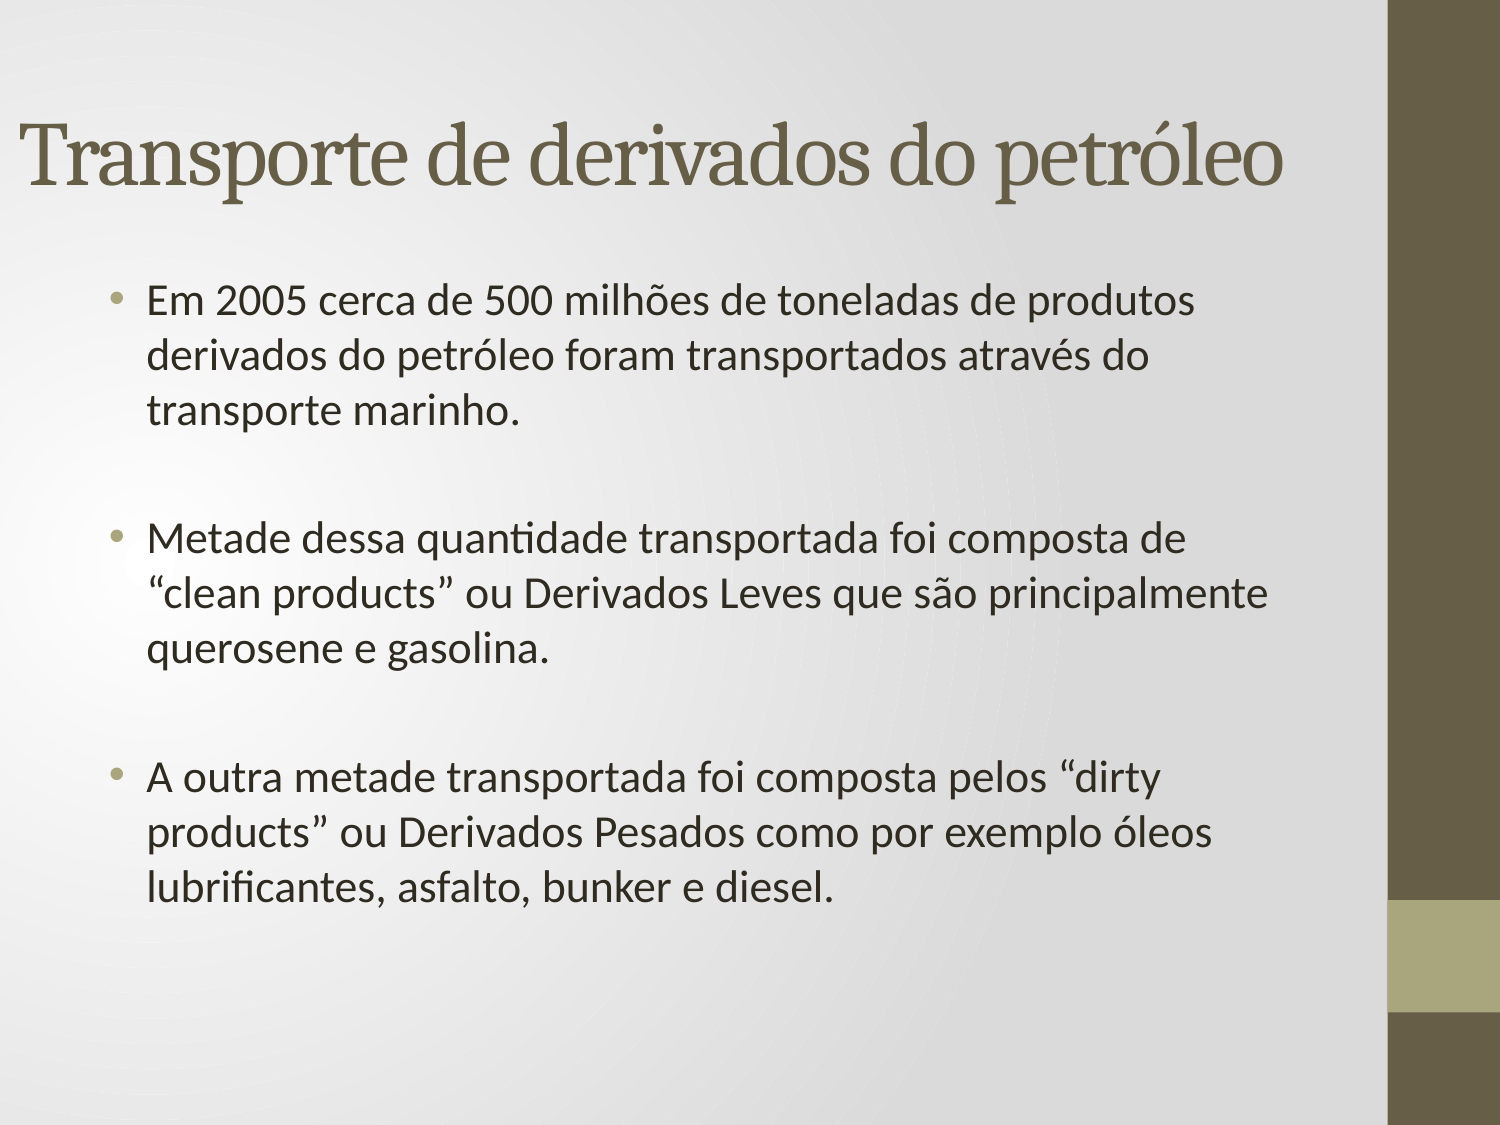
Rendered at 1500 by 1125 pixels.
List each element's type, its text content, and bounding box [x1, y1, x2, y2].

title Transporte de derivados do petróleo [3, 54, 1475, 243]
list Em 2005 cerca de 500 milhões de toneladas de produtos derivados do petróleo foram transportados através do transporte marinho. Metade dessa quantidade transportada foi composta de “clean products” ou Derivados Leves que são principalmente querosene e gasolina. A outra metade transportada foi composta pelos “dirty products” ou Derivados Pesados como por exemplo óleos lubrificantes, asfalto, bunker e diesel. [75, 262, 1325, 1050]
